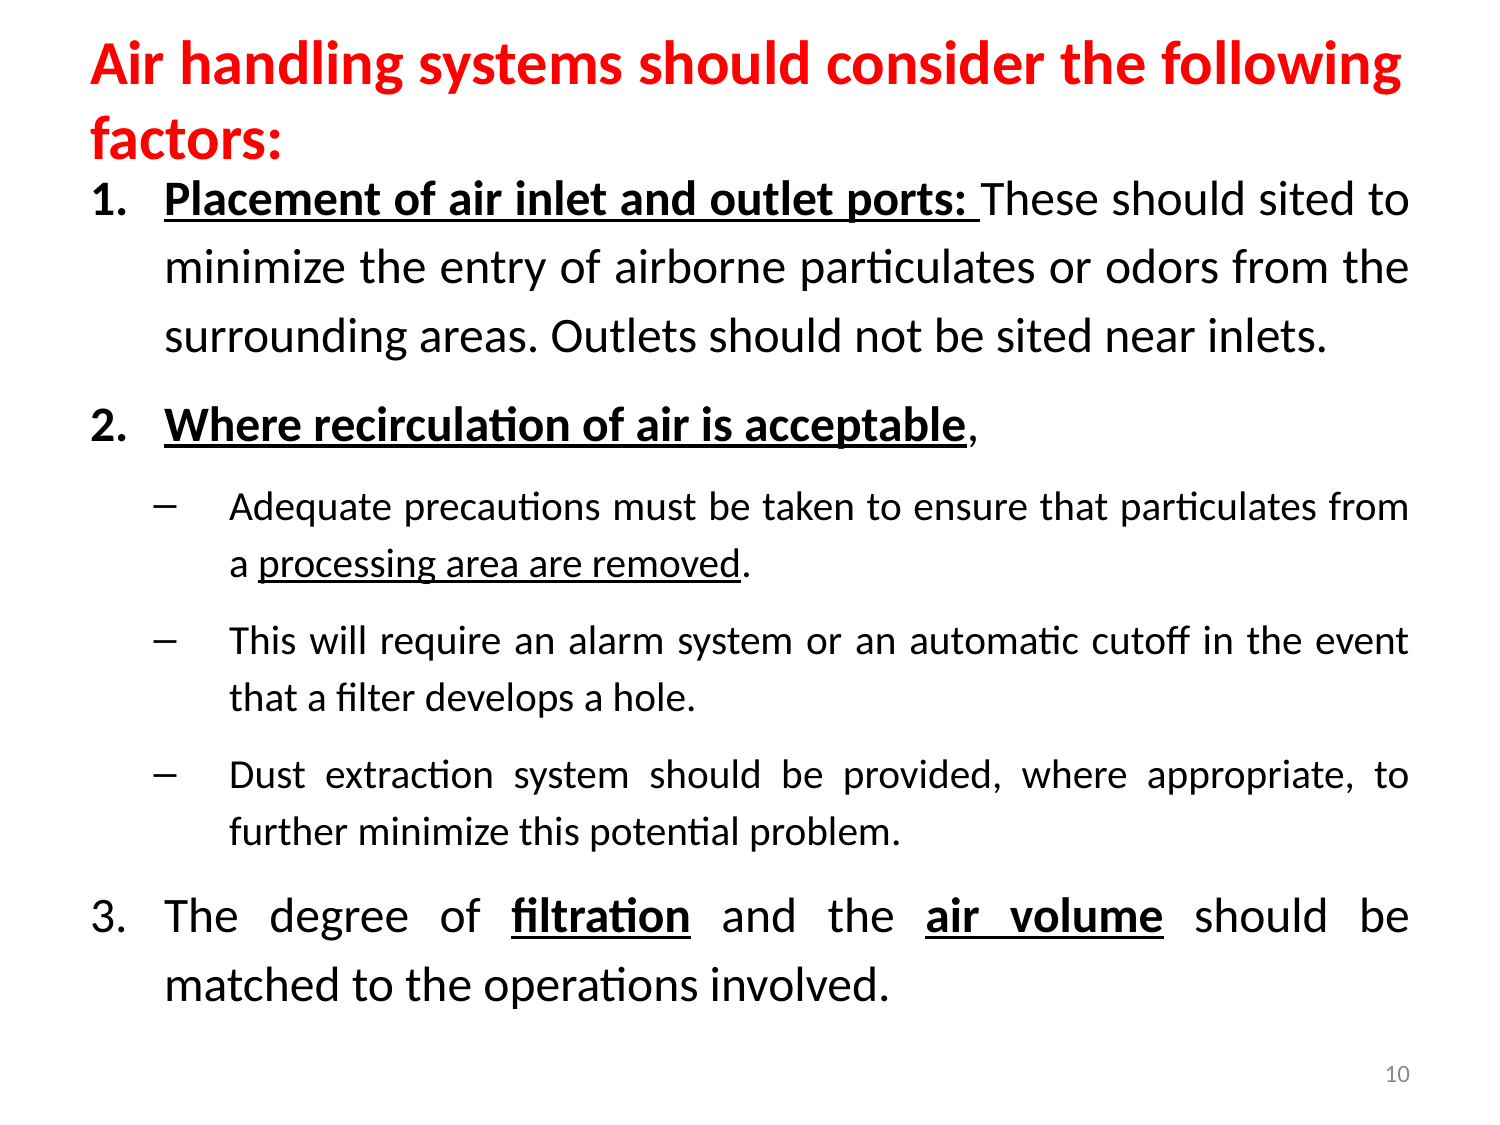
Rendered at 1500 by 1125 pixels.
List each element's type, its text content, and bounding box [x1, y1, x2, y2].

slide_number 10 [1074, 1042, 1425, 1103]
title Air handling systems should consider the following factors: [75, 45, 1425, 150]
list Placement of air inlet and outlet ports: These should sited to minimize the entry of airborne particulates or odors from the surrounding areas. Outlets should not be sited near inlets. Where recirculation of air is acceptable, Adequate precautions must be taken to ensure that particulates from a processing area are removed. This will require an alarm system or an automatic cutoff in the event that a filter develops a hole. Dust extraction system should be provided, where appropriate, to further minimize this potential problem. The degree of filtration and the air volume should be matched to the operations involved. [75, 150, 1425, 1088]
